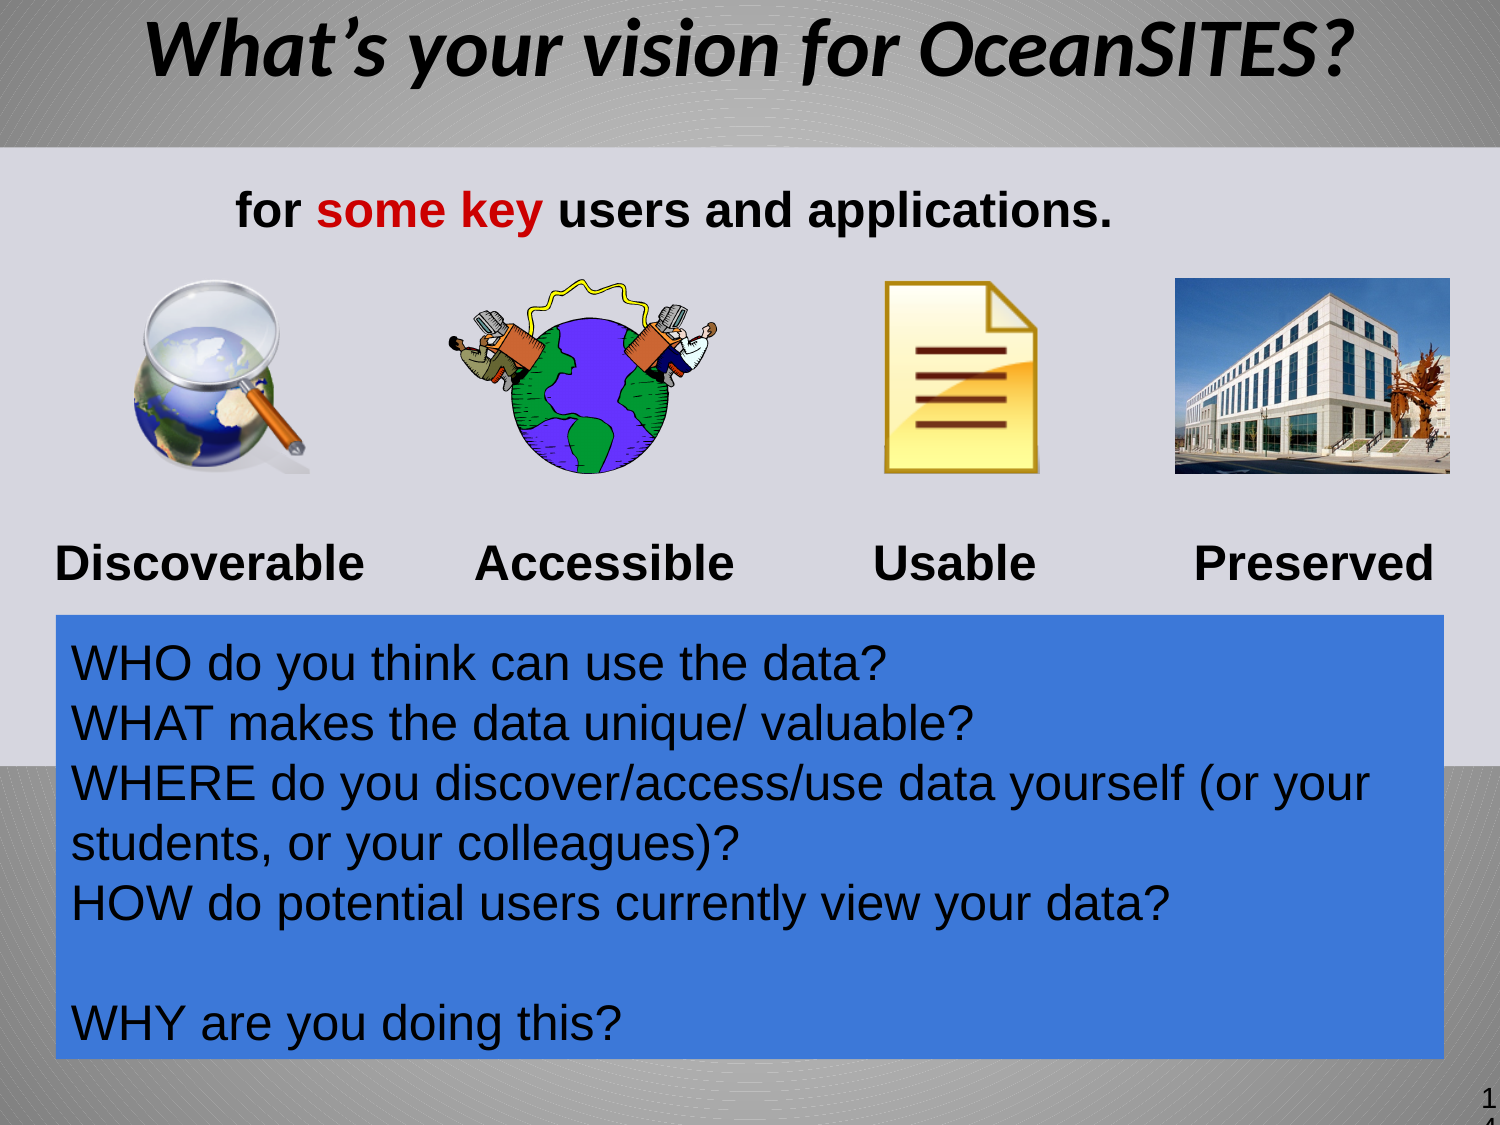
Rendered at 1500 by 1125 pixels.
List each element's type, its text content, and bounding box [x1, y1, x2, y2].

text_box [0, 147, 1500, 767]
text_box WHO do you think can use the data? WHAT makes the data unique/ valuable? WHERE do you discover/access/use data yourself (or your students, or your colleagues)? HOW do potential users currently view your data? WHY are you doing this? [55, 776, 1444, 1060]
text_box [389, 770, 466, 832]
slide_number ‹#› [1466, 1082, 1496, 1113]
title What’s your vision for OceanSITES? [6, 20, 1494, 109]
